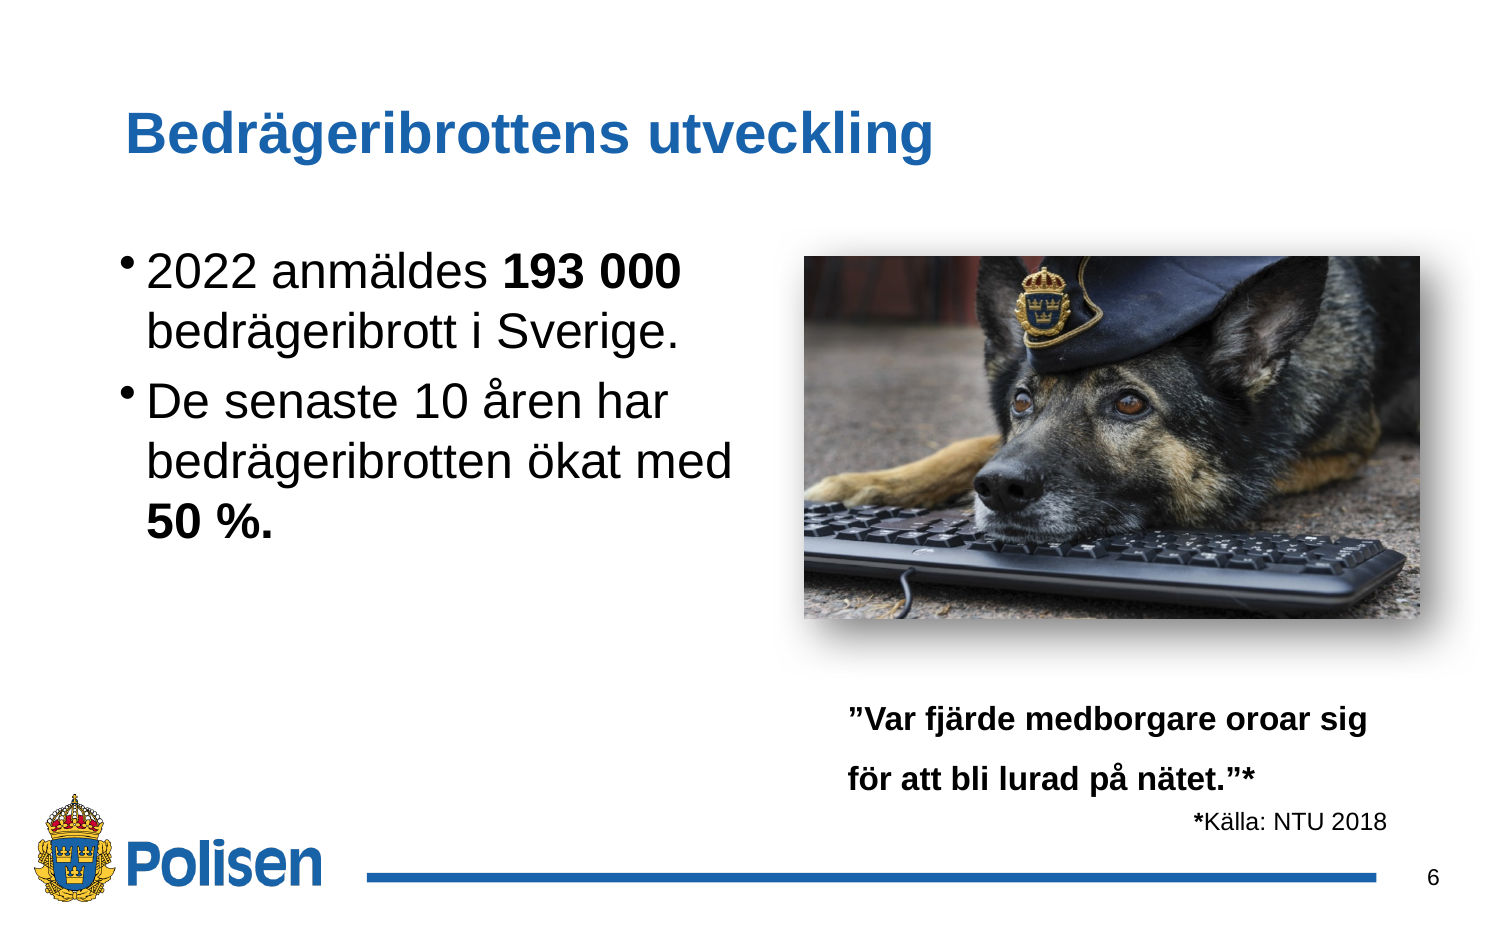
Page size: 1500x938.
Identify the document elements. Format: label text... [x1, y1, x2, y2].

picture [34, 794, 321, 902]
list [804, 255, 1420, 619]
list 2022 anmäldes 193 000 bedrägeribrott i Sverige. De senaste 10 åren har bedrägeribrotten ökat med 50 %. [107, 197, 786, 788]
title Bedrägeribrottens utveckling [115, 52, 1377, 209]
text_box ”Var fjärde medborgare oroar sig för att bli lurad på nätet.”* *Källa: NTU 2018 [832, 669, 1436, 905]
